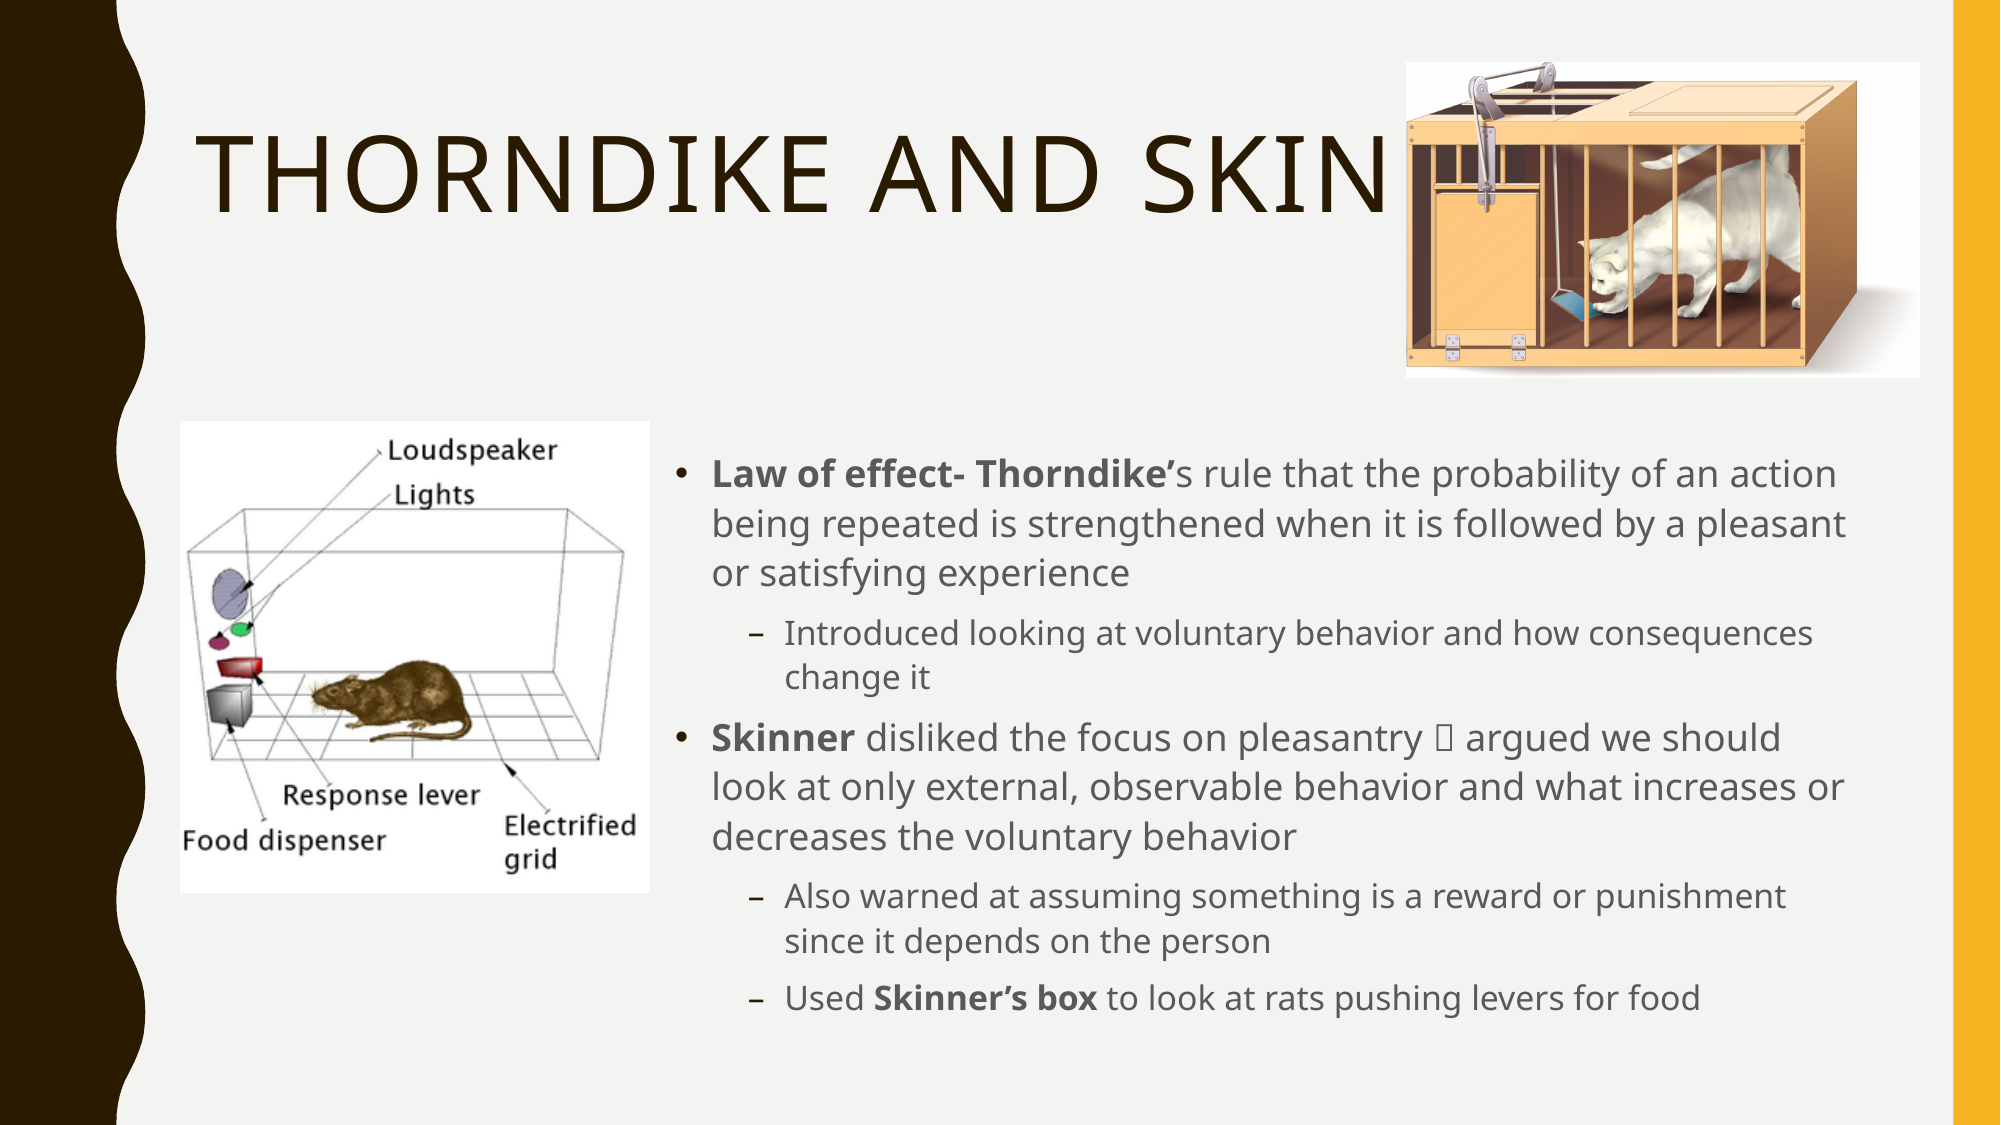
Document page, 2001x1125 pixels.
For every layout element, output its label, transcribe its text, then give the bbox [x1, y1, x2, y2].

picture [1406, 62, 1920, 378]
picture [180, 420, 650, 893]
title Thorndike and Skinner [180, 113, 1406, 359]
list Law of effect- Thorndike’s rule that the probability of an action being repeated is strengthened when it is followed by a pleasant or satisfying experience Introduced looking at voluntary behavior and how consequences change it Skinner disliked the focus on pleasantry  argued we should look at only external, observable behavior and what increases or decreases the voluntary behavior Also warned at assuming something is a reward or punishment since it depends on the person Used Skinner’s box to look at rats pushing levers for food [660, 438, 1875, 1028]
